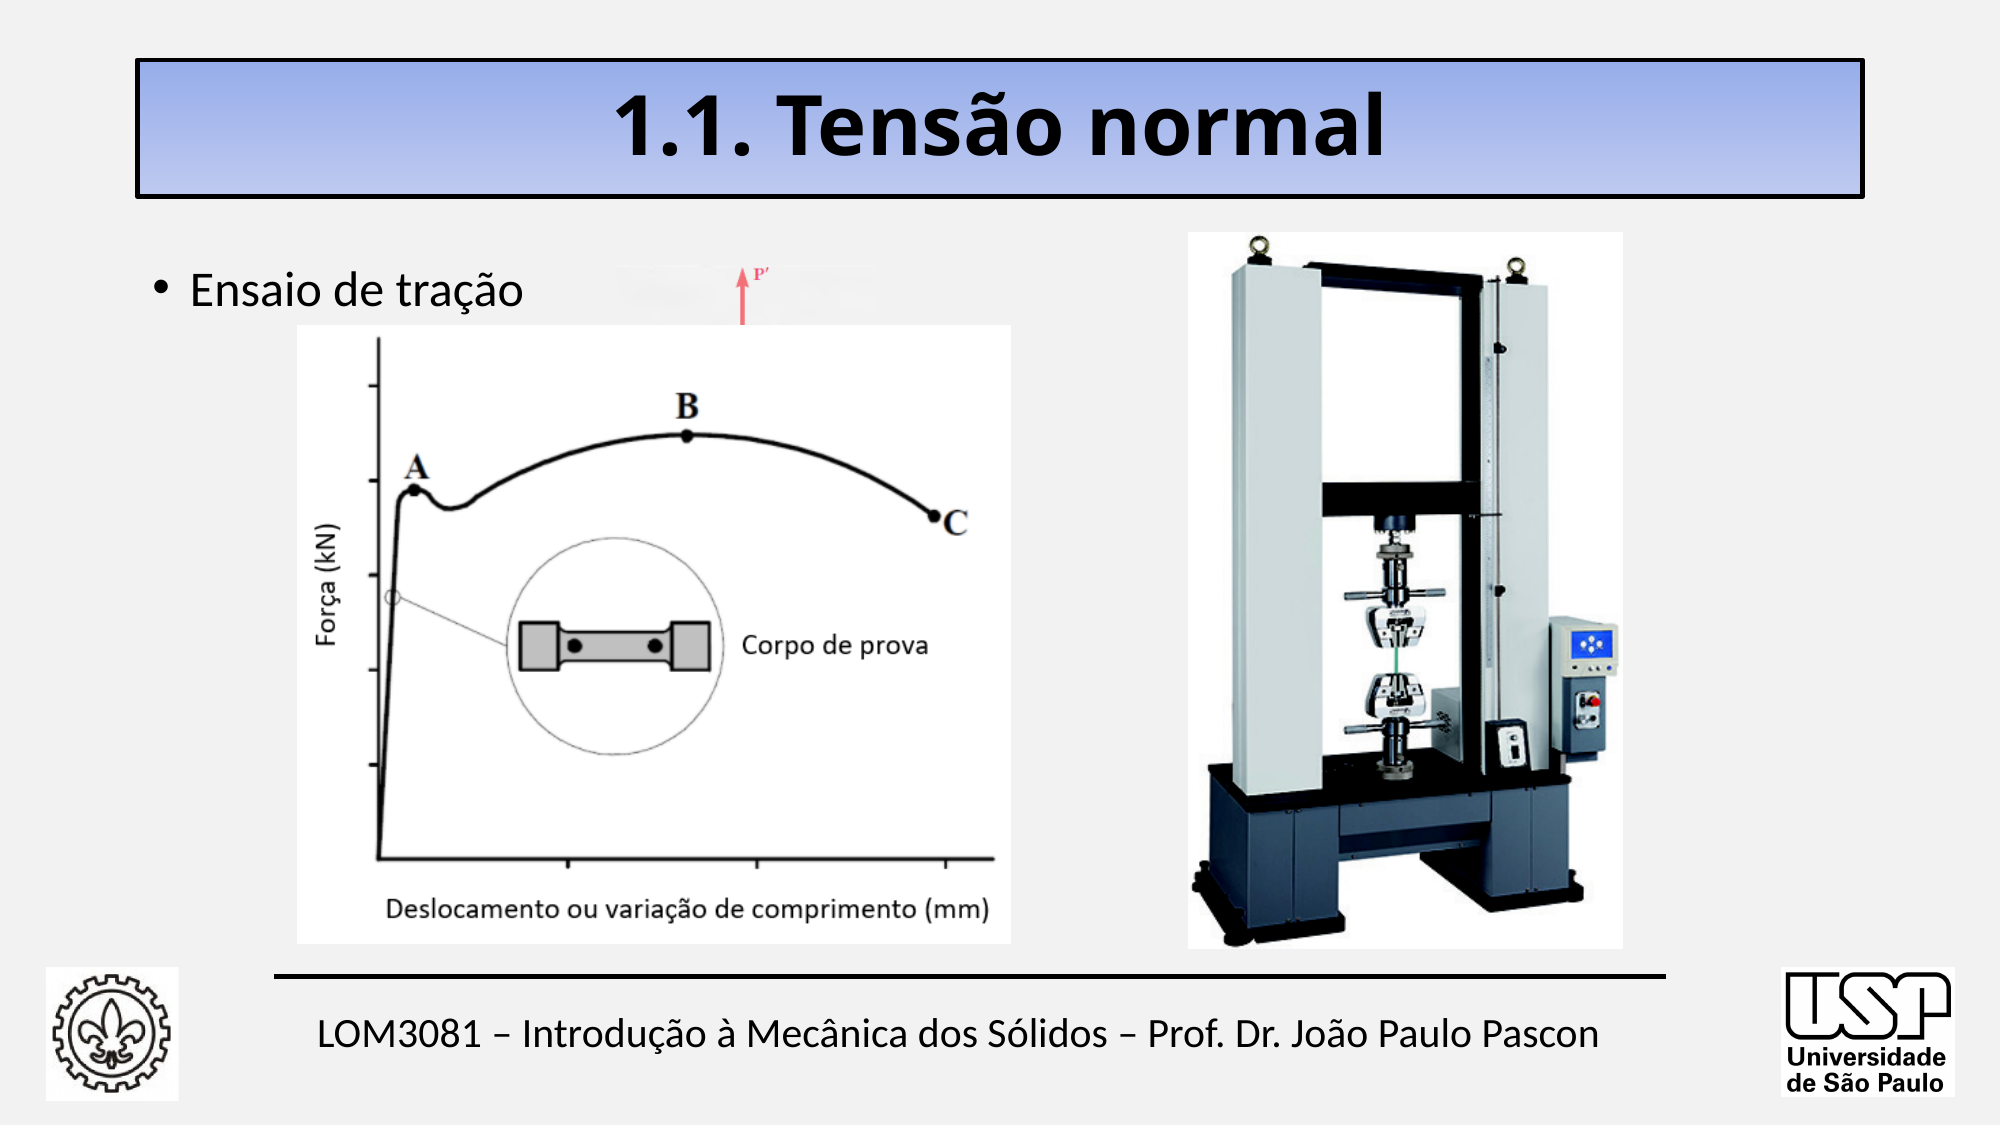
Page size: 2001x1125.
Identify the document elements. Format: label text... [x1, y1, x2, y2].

picture [297, 265, 1011, 944]
list Ensaio de tração [137, 219, 1863, 944]
picture [45, 967, 179, 1101]
title 1.1. Tensão normal [137, 59, 1863, 197]
text_box LOM3081 – Introdução à Mecânica dos Sólidos – Prof. Dr. João Paulo Pascon [202, 998, 1716, 1064]
picture [1188, 232, 1623, 949]
picture [1781, 967, 1955, 1097]
